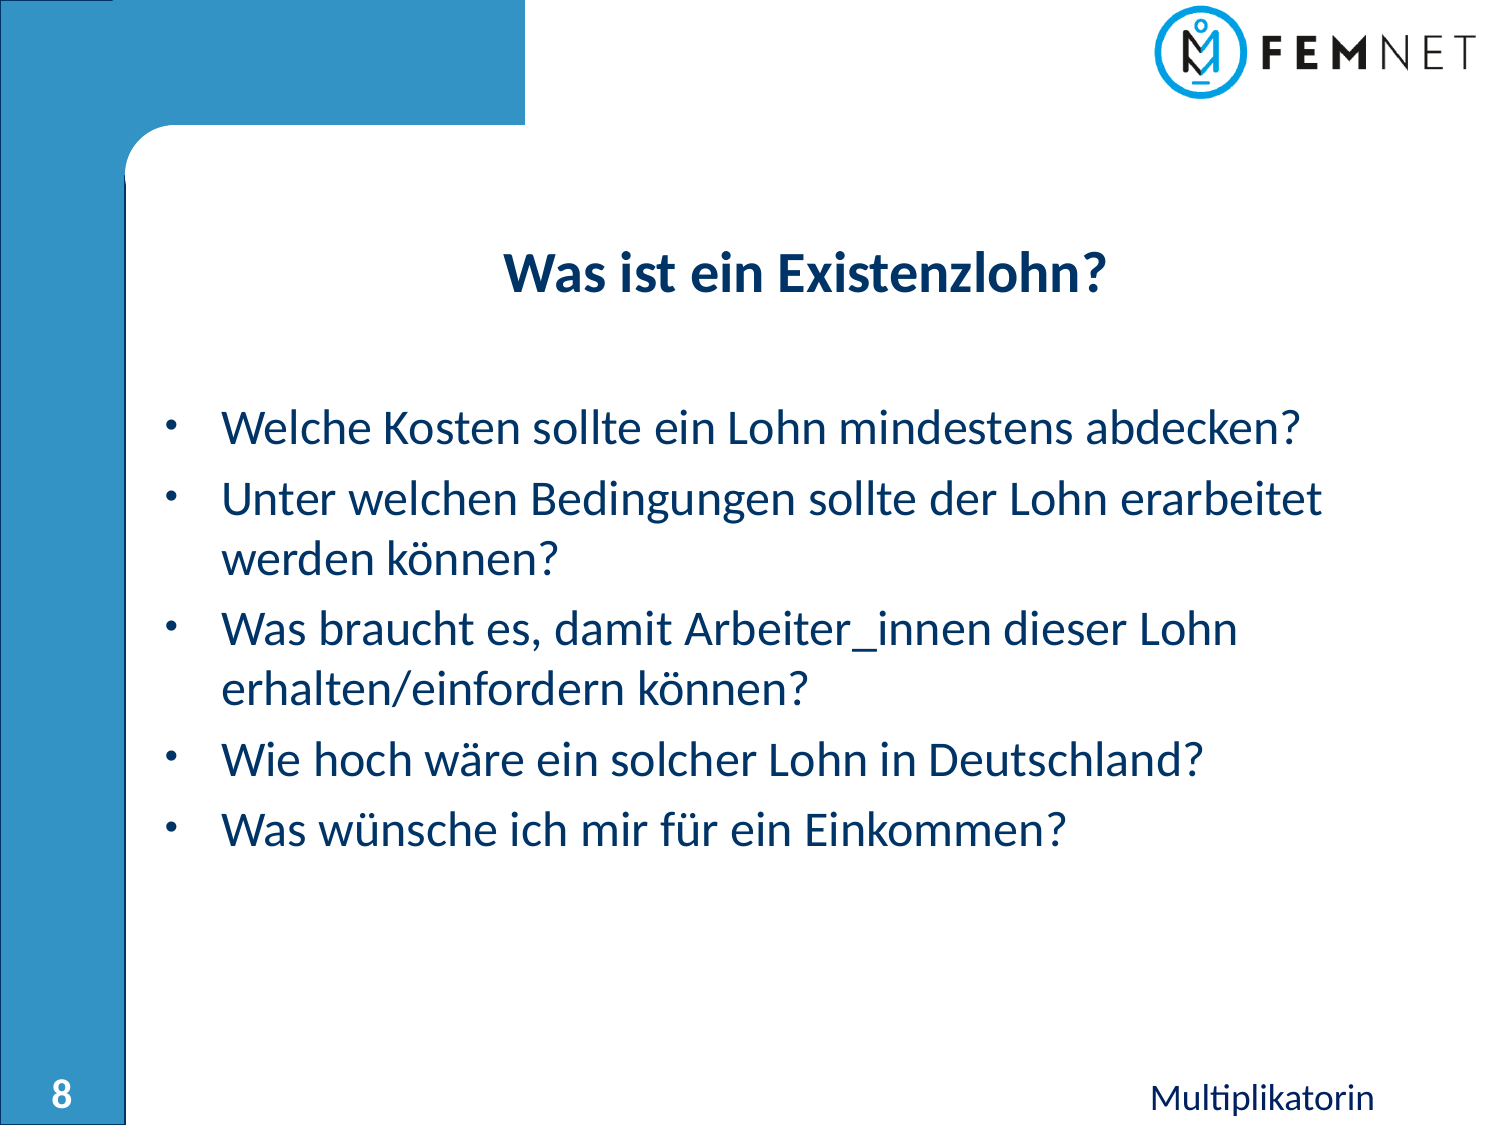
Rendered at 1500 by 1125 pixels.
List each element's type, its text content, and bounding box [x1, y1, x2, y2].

text_box Was ist ein Existenzlohn? [150, 207, 1463, 313]
footer Multiplikatorin [1025, 989, 1500, 1125]
text_box Welche Kosten sollte ein Lohn mindestens abdecken? Unter welchen Bedingungen sollte der Lohn erarbeitet werden können? Was braucht es, damit Arbeiter_innen dieser Lohn erhalten/einfordern können? Wie hoch wäre ein solcher Lohn in Deutschland? Was wünsche ich mir für ein Einkommen? [150, 387, 1463, 1000]
text_box 8 [0, 1059, 124, 1125]
picture [1149, 0, 1481, 105]
